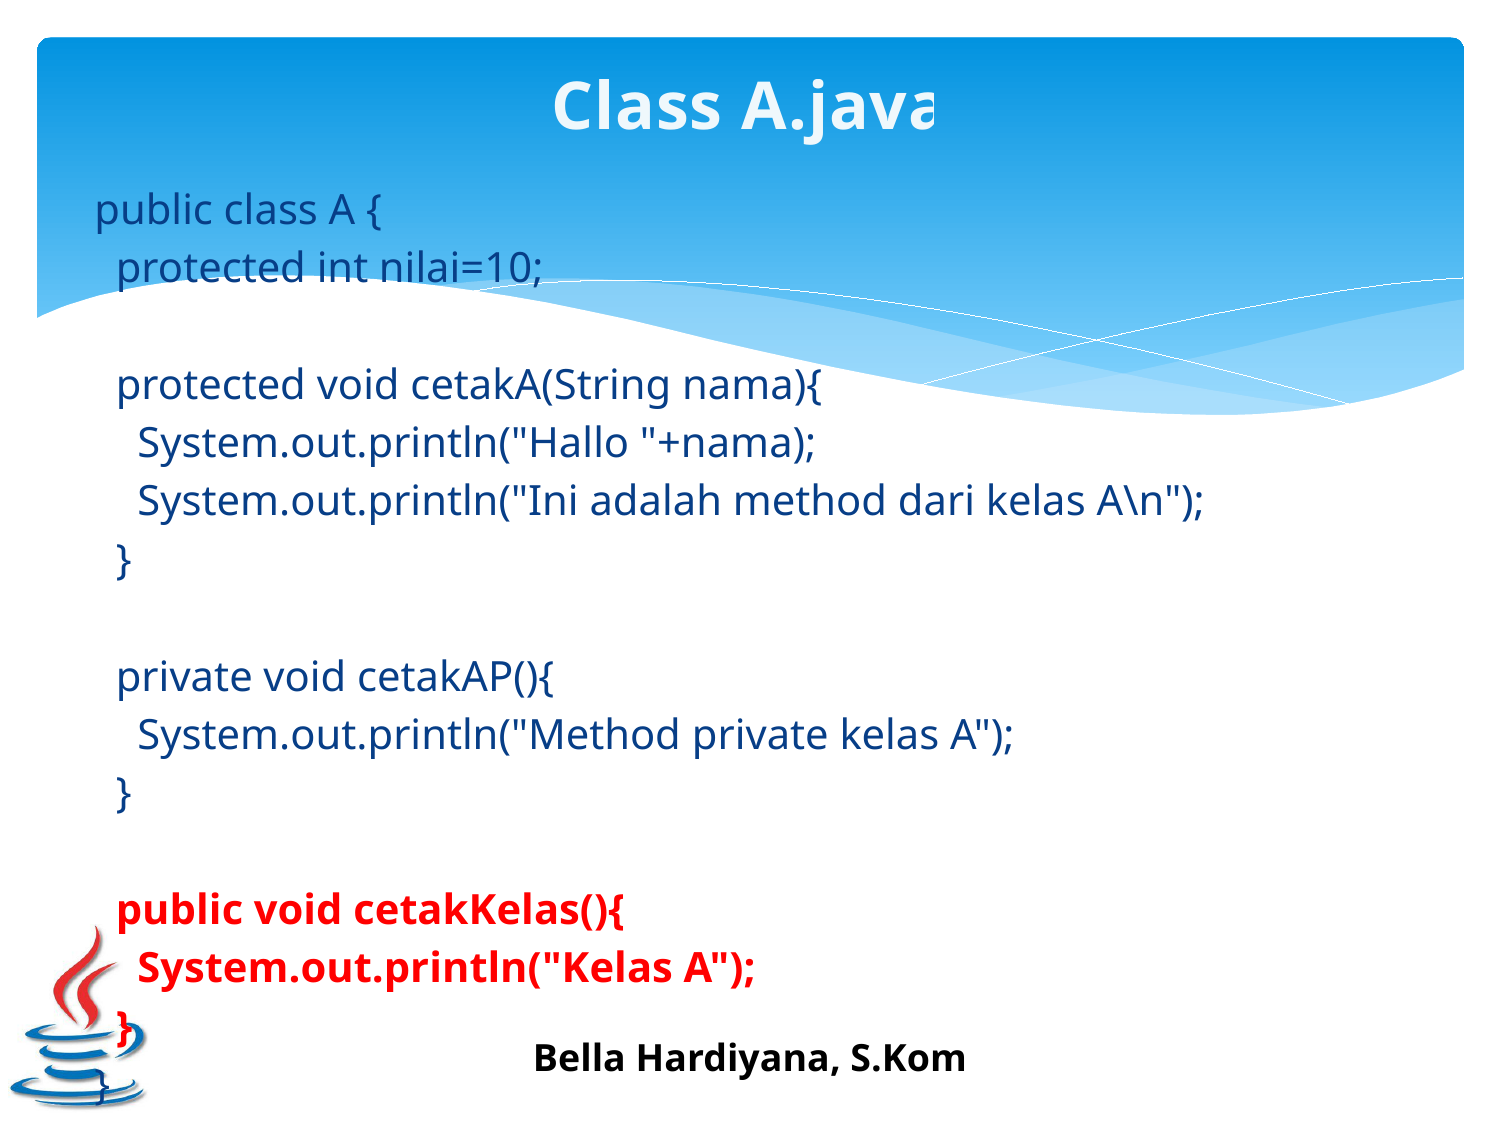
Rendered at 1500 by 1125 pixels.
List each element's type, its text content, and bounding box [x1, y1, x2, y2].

title Class A.java [75, 55, 1425, 150]
picture [8, 924, 151, 1113]
list public class A { protected int nilai=10; protected void cetakA(String nama){ System.out.println("Hallo "+nama); System.out.println("Ini adalah method dari kelas A\n"); } private void cetakAP(){ System.out.println("Method private kelas A"); } public void cetakKelas(){ System.out.println("Kelas A"); } } [79, 174, 1413, 1013]
